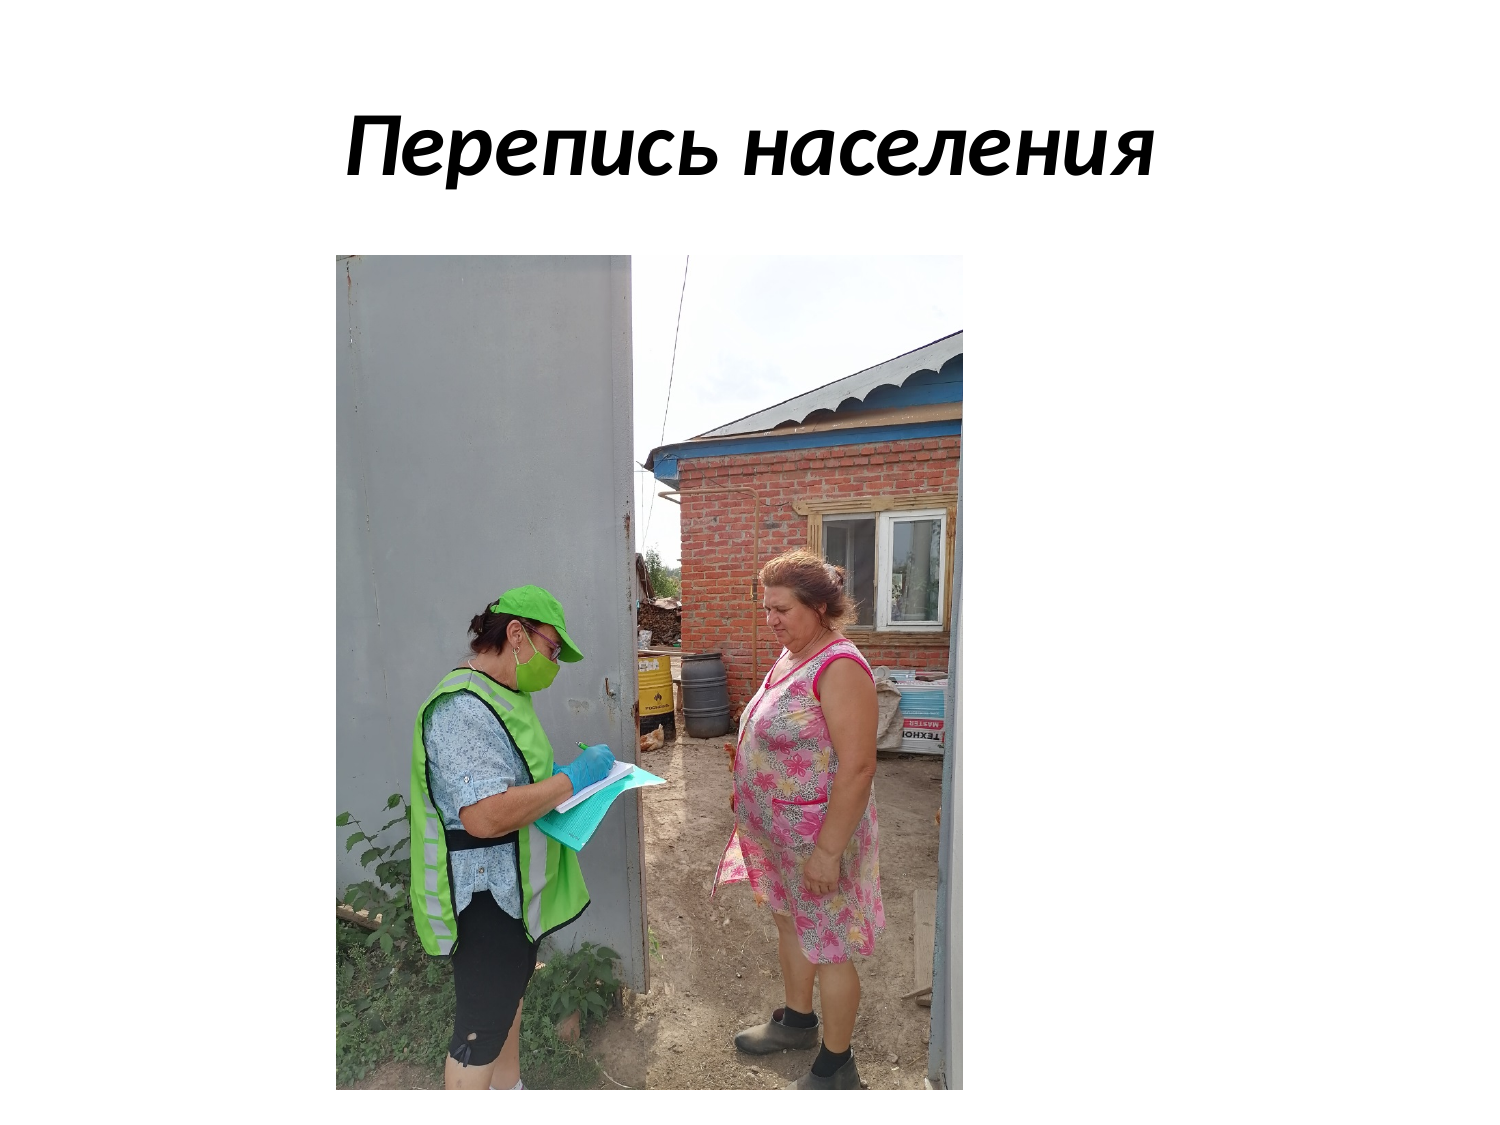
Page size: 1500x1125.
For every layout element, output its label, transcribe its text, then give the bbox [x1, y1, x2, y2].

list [336, 255, 963, 1091]
title Перепись населения [75, 45, 1425, 233]
